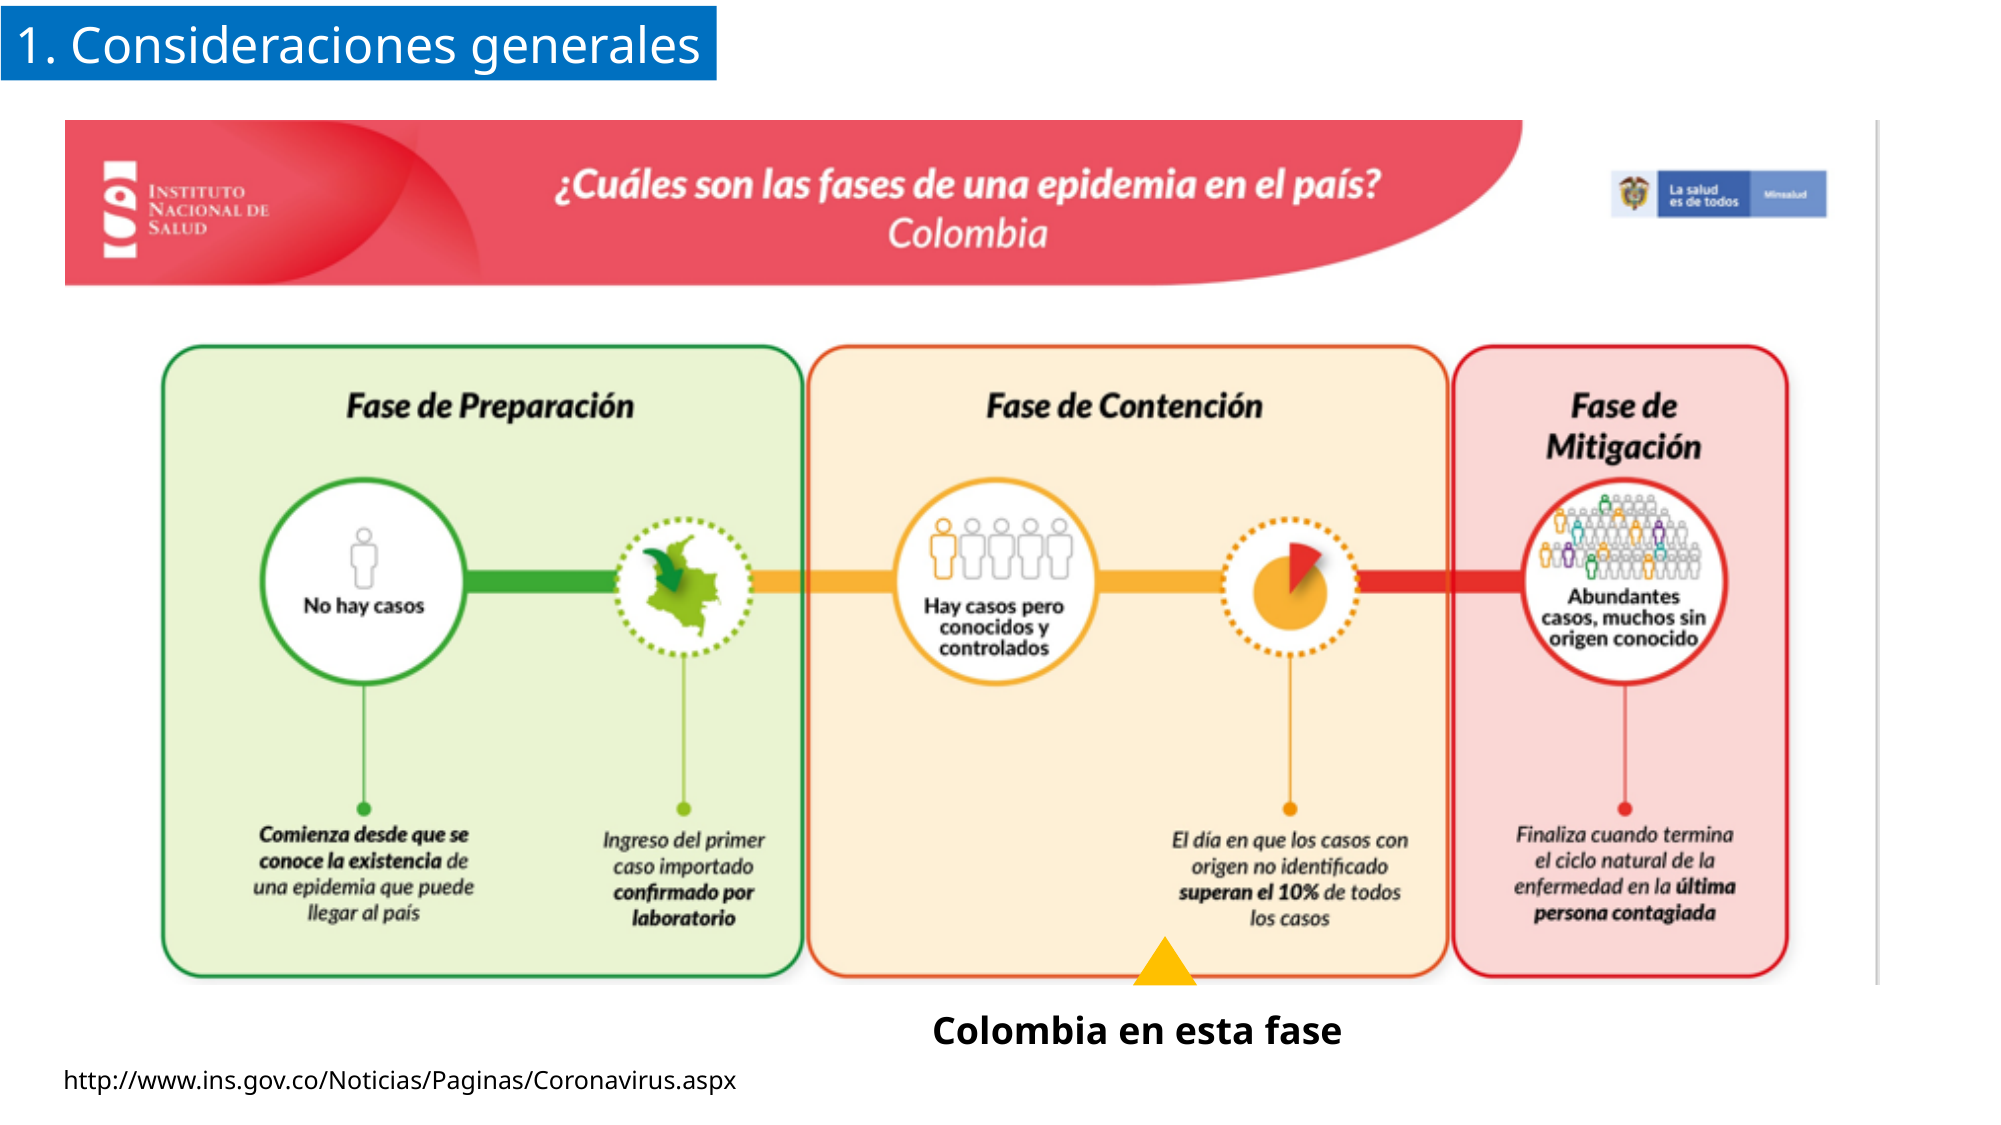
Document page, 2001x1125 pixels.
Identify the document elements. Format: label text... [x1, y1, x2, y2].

text_box http://www.ins.gov.co/Noticias/Paginas/Coronavirus.aspx [48, 1057, 753, 1102]
text_box 1. Consideraciones generales [0, 5, 717, 81]
text_box Colombia en esta fase [917, 999, 1413, 1060]
picture [65, 120, 1880, 985]
